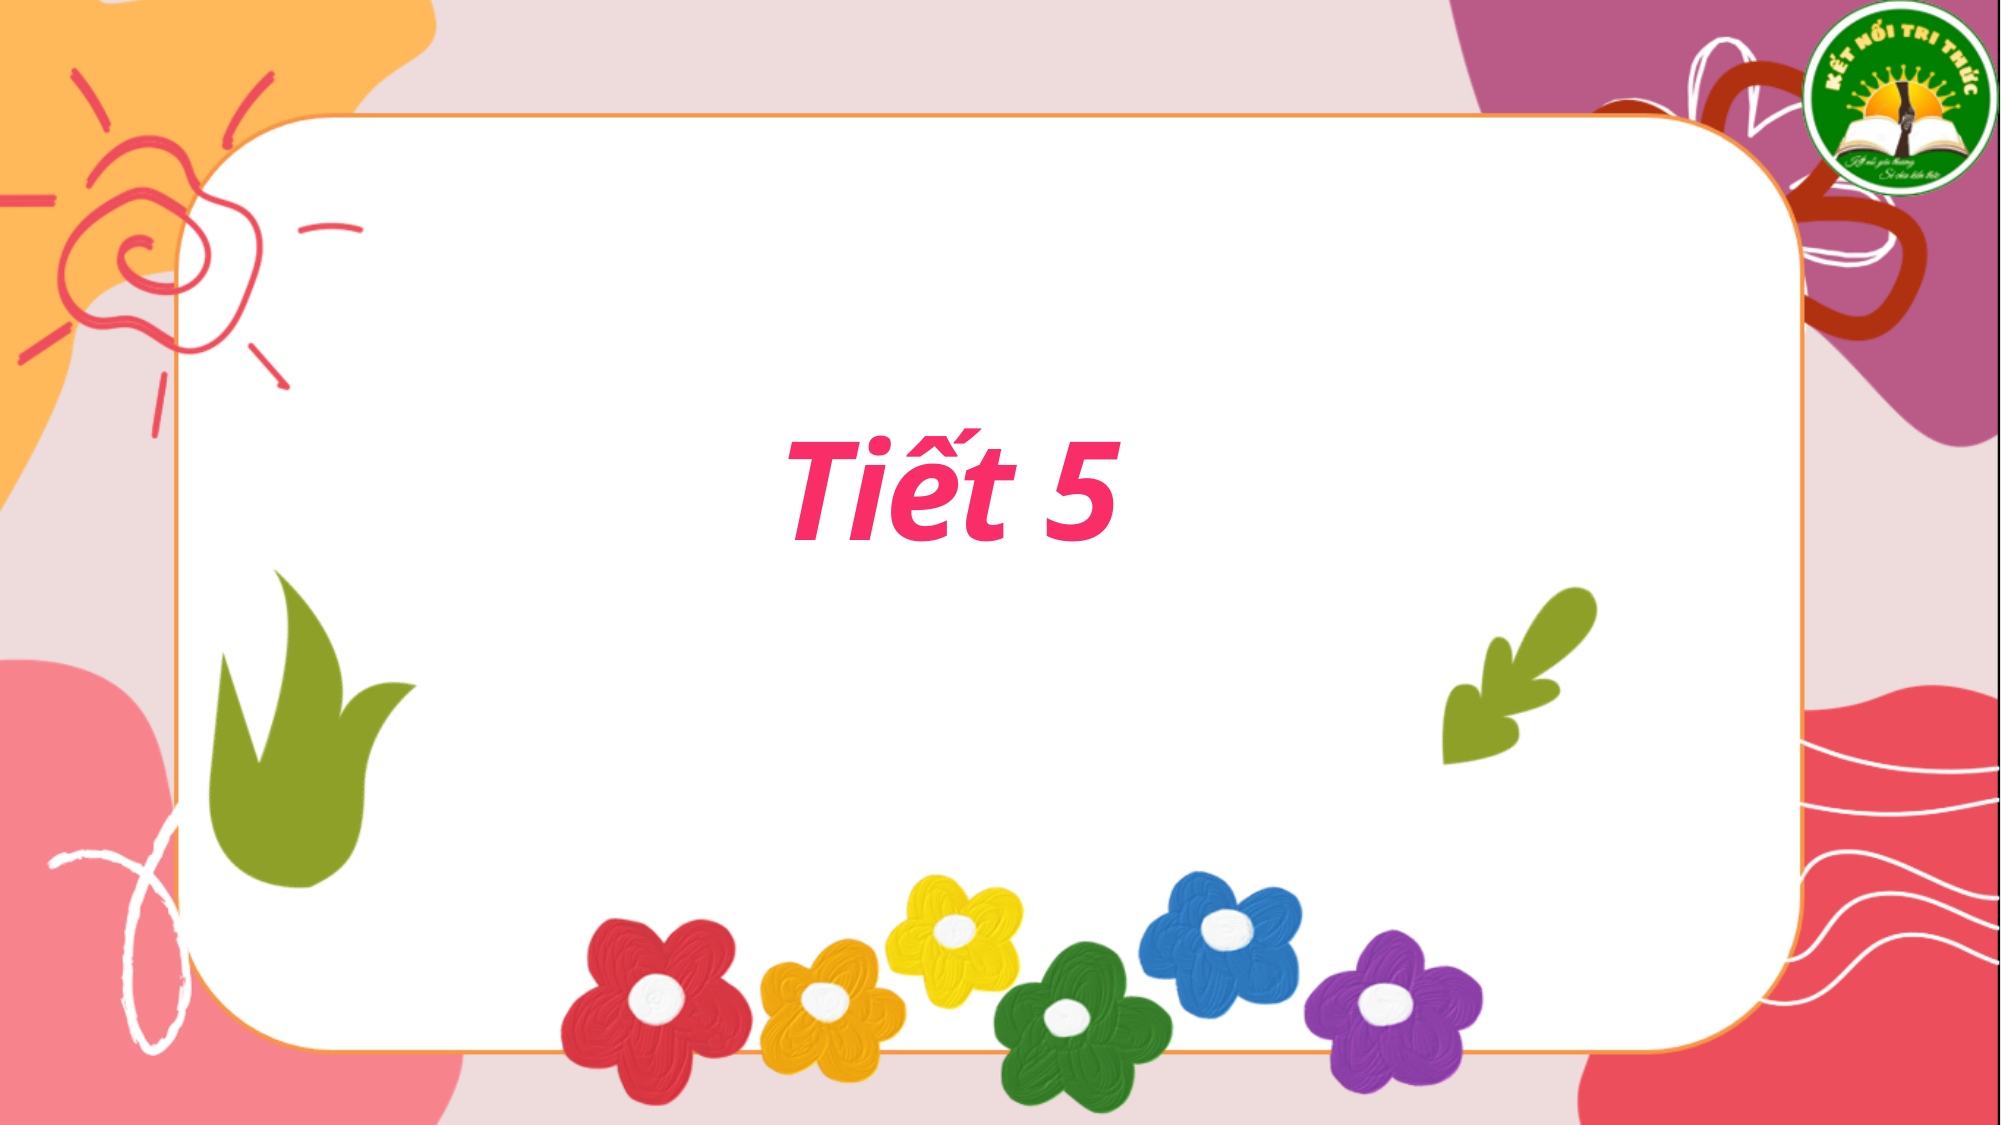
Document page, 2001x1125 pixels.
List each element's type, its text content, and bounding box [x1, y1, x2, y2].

picture [0, 0, 2001, 1125]
text_box Tiết 5 [216, 435, 1682, 569]
